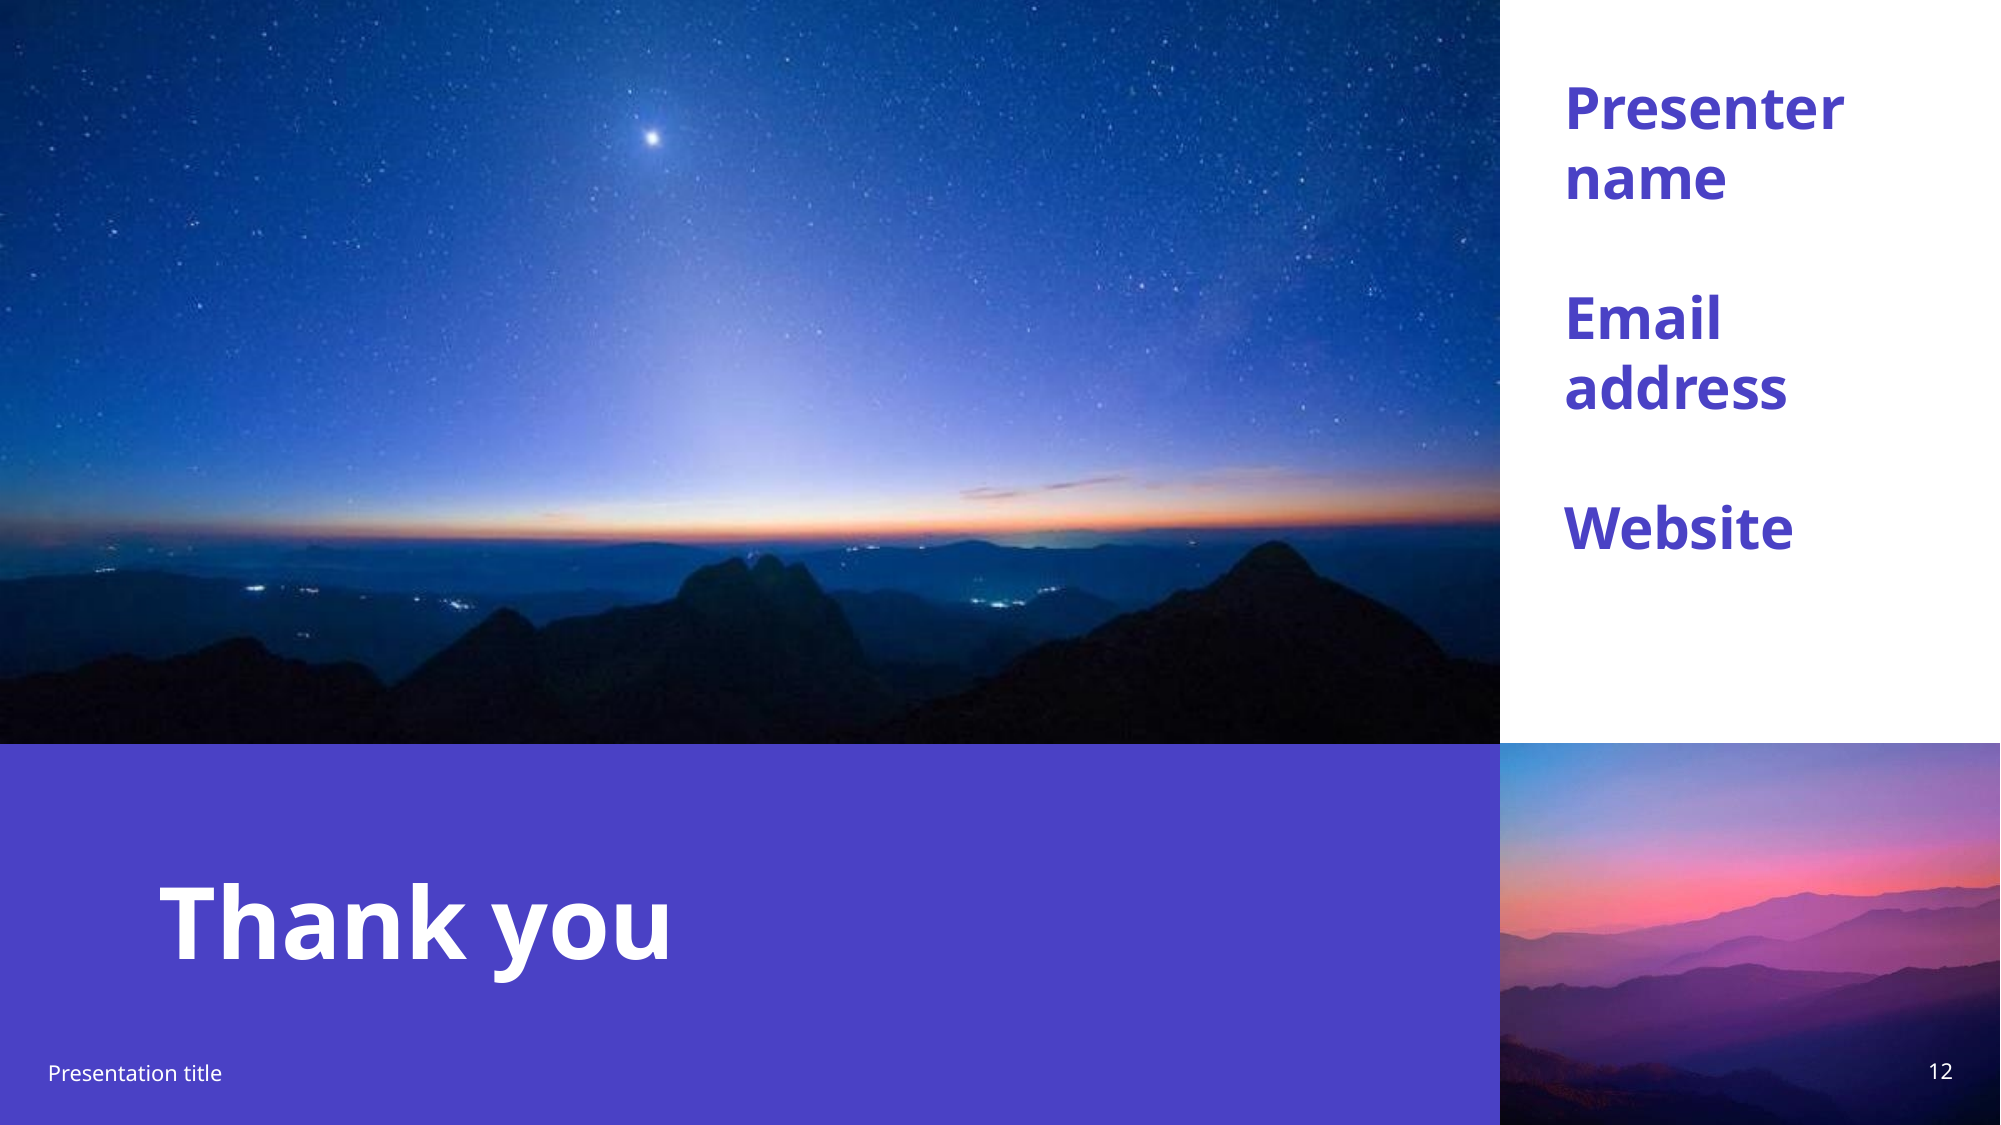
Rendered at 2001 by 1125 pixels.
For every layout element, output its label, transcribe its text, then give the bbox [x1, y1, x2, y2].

footer Presentation title [33, 1042, 827, 1103]
picture [0, 0, 2000, 1125]
title Thank you [143, 811, 1408, 1043]
subtitle Presenter name Email address Website [1549, 63, 1951, 680]
